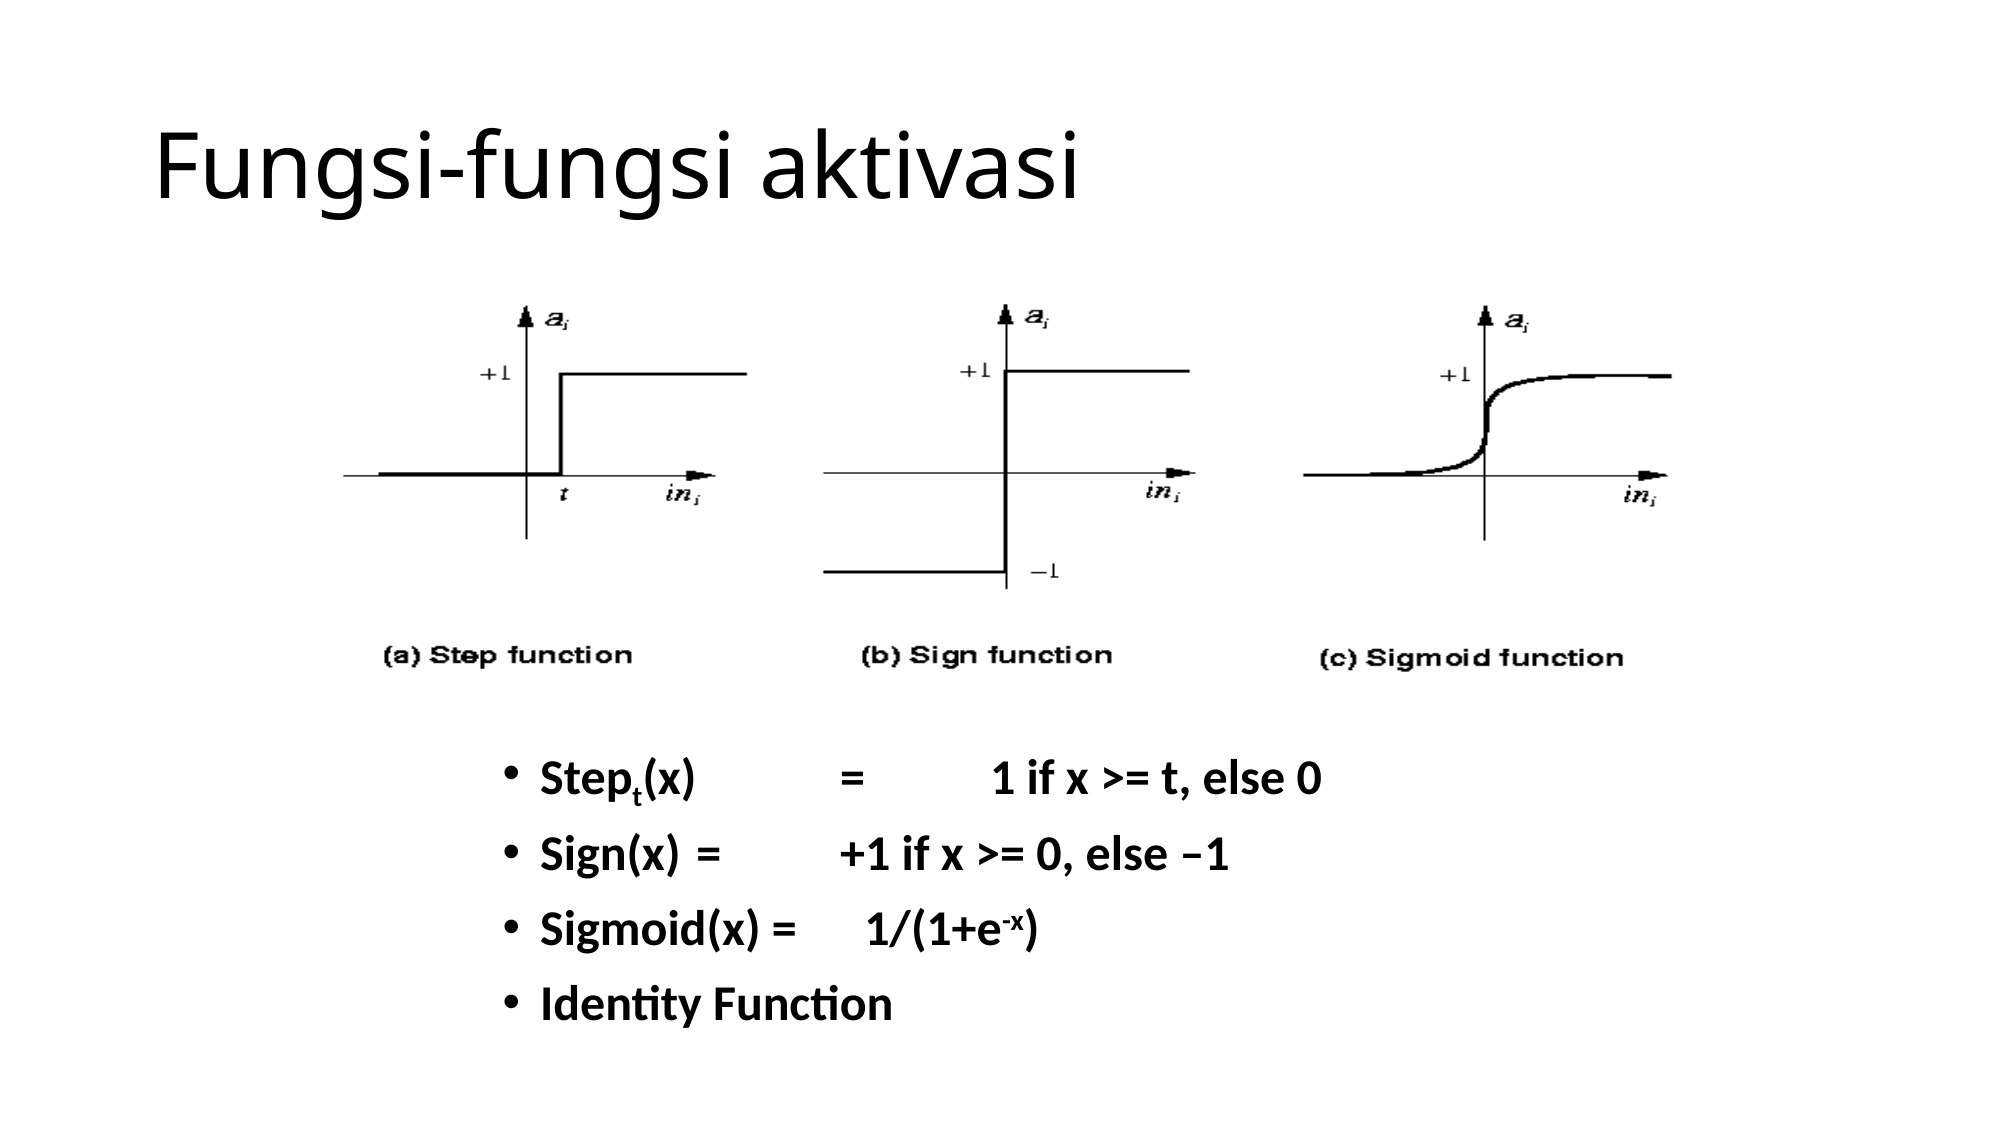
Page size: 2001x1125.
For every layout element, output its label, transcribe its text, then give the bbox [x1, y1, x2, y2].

list Stept(x) = 1 if x >= t, else 0 Sign(x) = +1 if x >= 0, else –1 Sigmoid(x) = 1/(1+e-x) Identity Function [487, 737, 1438, 1075]
title Fungsi-fungsi aktivasi [137, 59, 1863, 278]
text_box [287, 249, 1725, 706]
